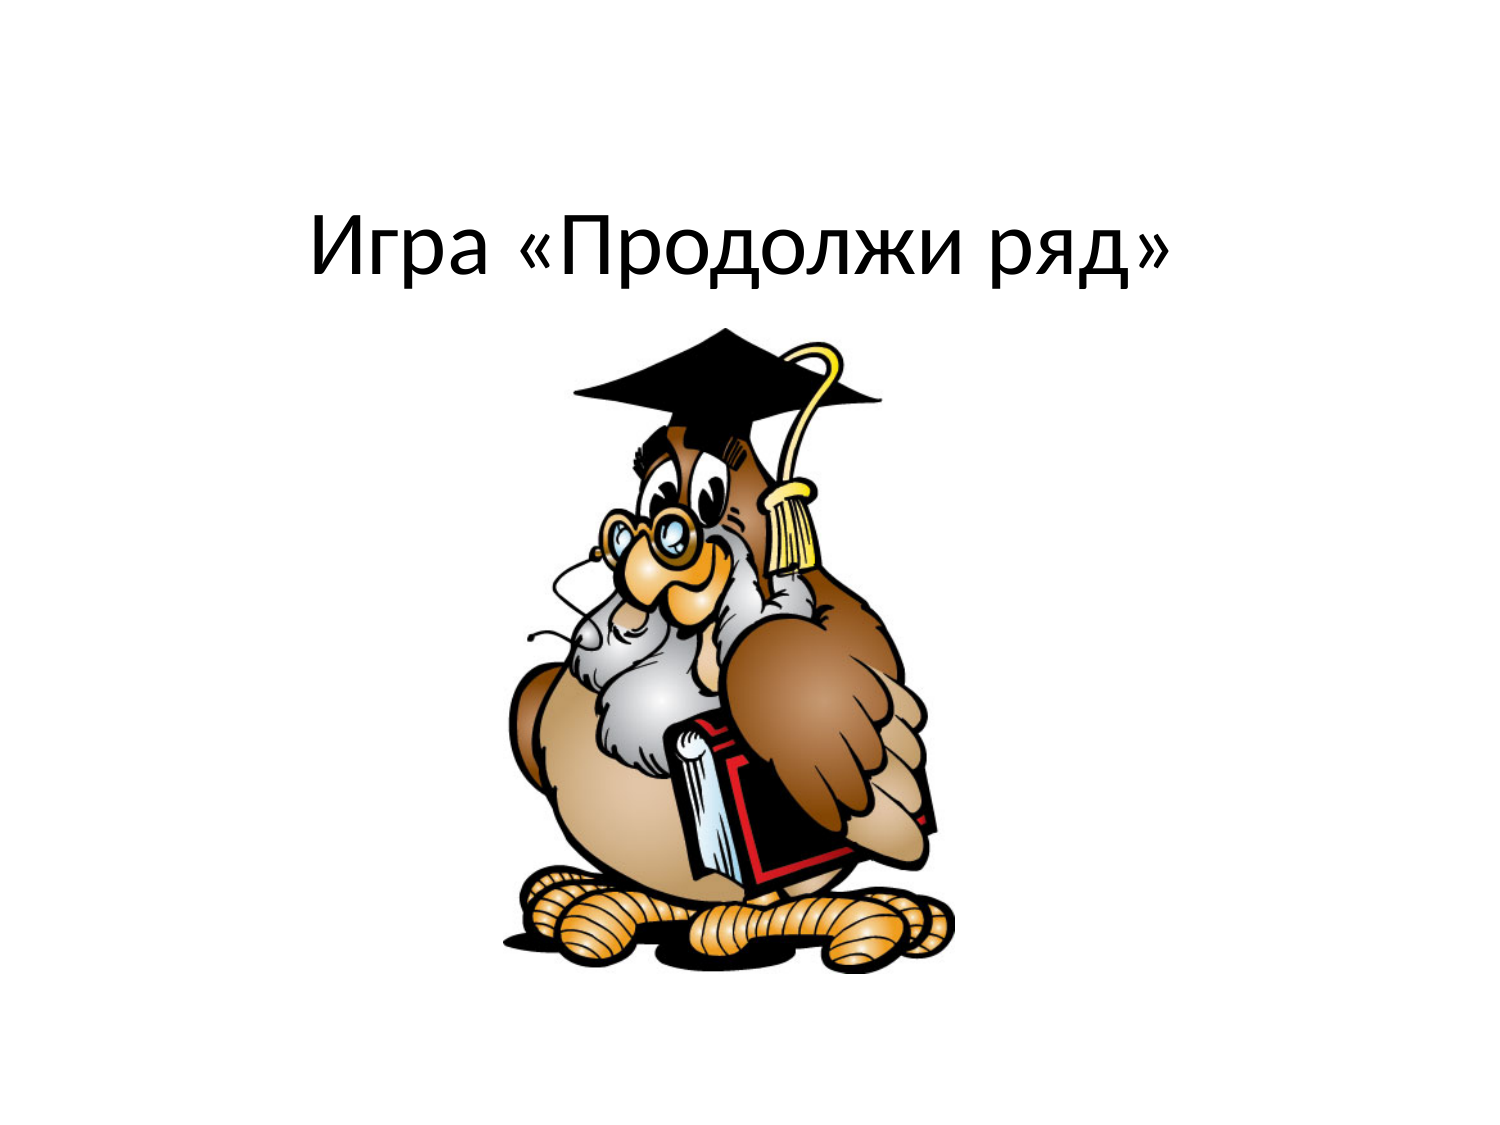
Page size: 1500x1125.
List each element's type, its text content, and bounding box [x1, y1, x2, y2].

picture [503, 327, 955, 974]
title Игра «Продолжи ряд» [105, 117, 1381, 359]
